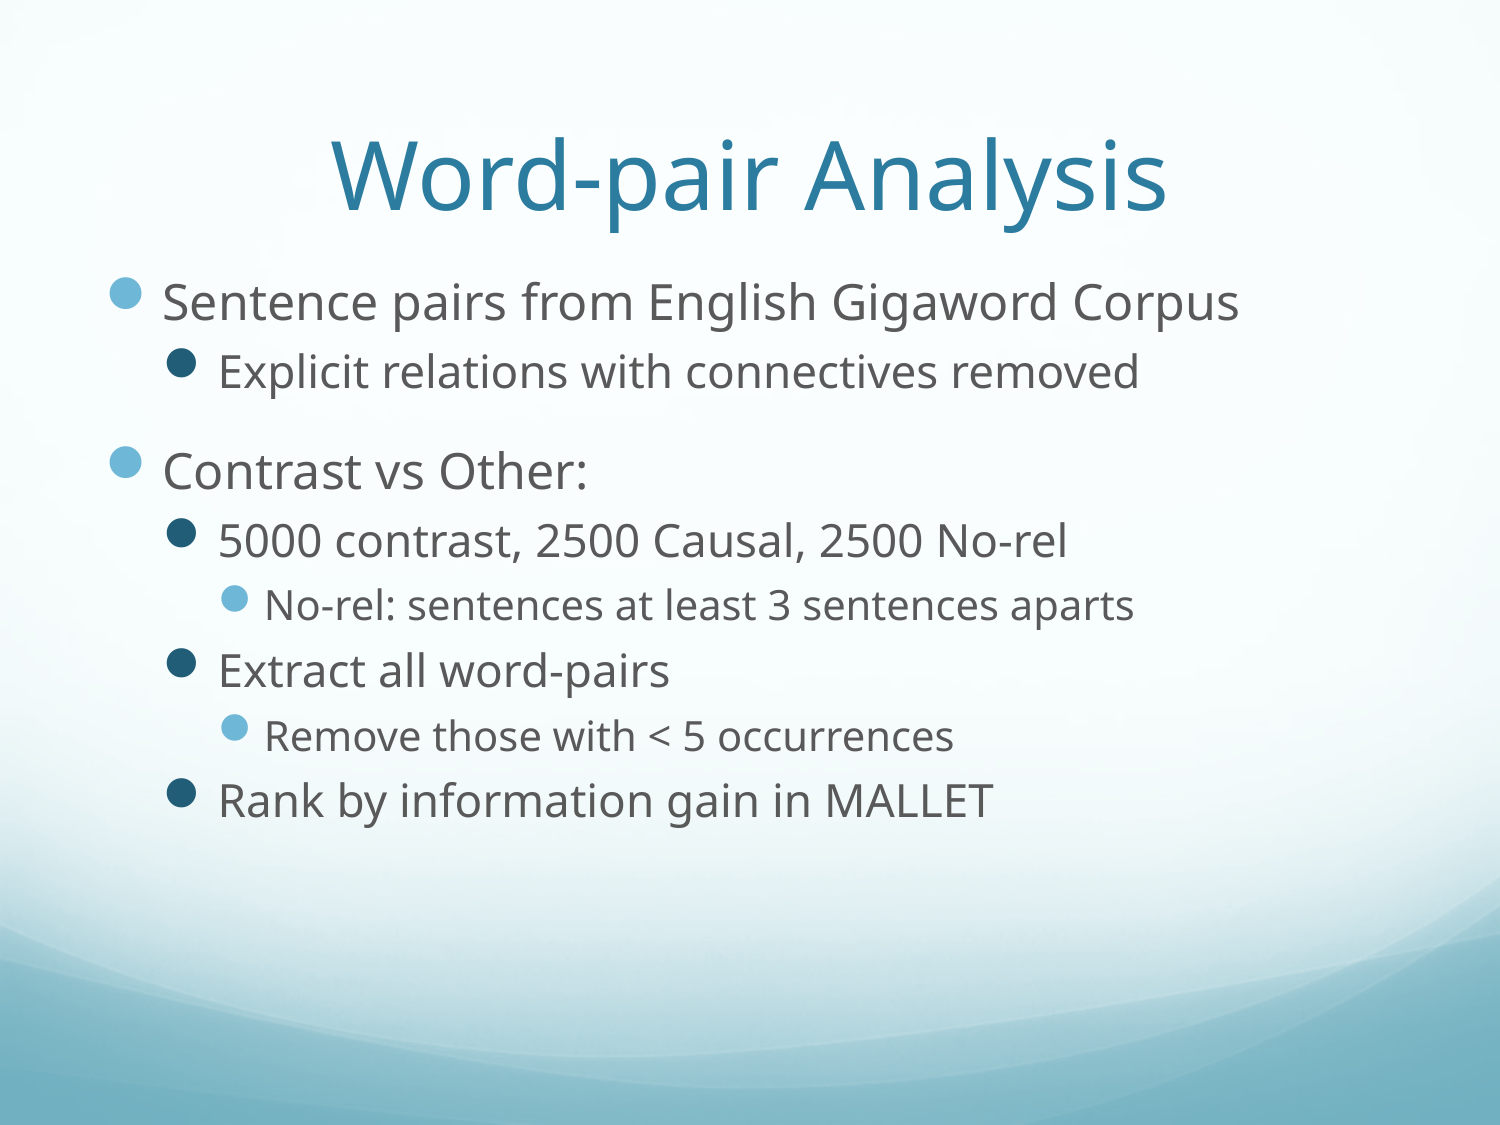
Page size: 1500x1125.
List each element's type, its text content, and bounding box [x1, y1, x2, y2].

title Word-pair Analysis [90, 17, 1410, 237]
list Sentence pairs from English Gigaword Corpus Explicit relations with connectives removed Contrast vs Other: 5000 contrast, 2500 Causal, 2500 No-rel No-rel: sentences at least 3 sentences aparts Extract all word-pairs Remove those with < 5 occurrences Rank by information gain in MALLET [90, 262, 1410, 975]
